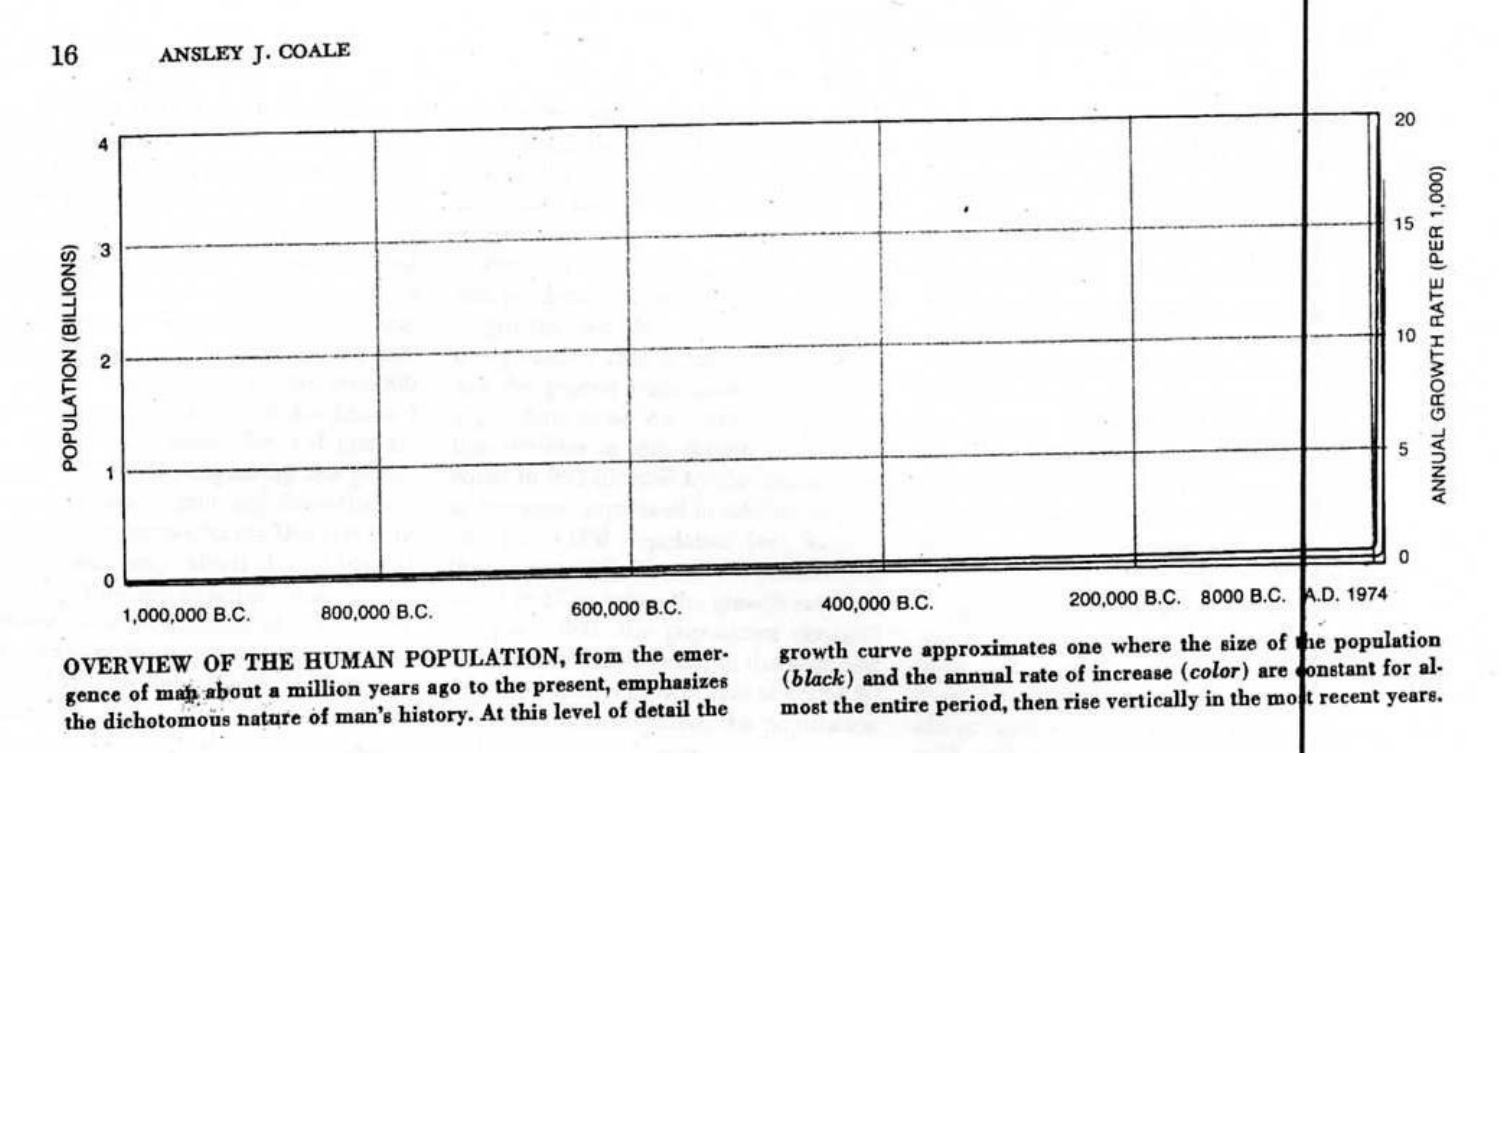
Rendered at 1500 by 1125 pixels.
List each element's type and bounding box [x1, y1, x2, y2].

list [0, 0, 1500, 753]
